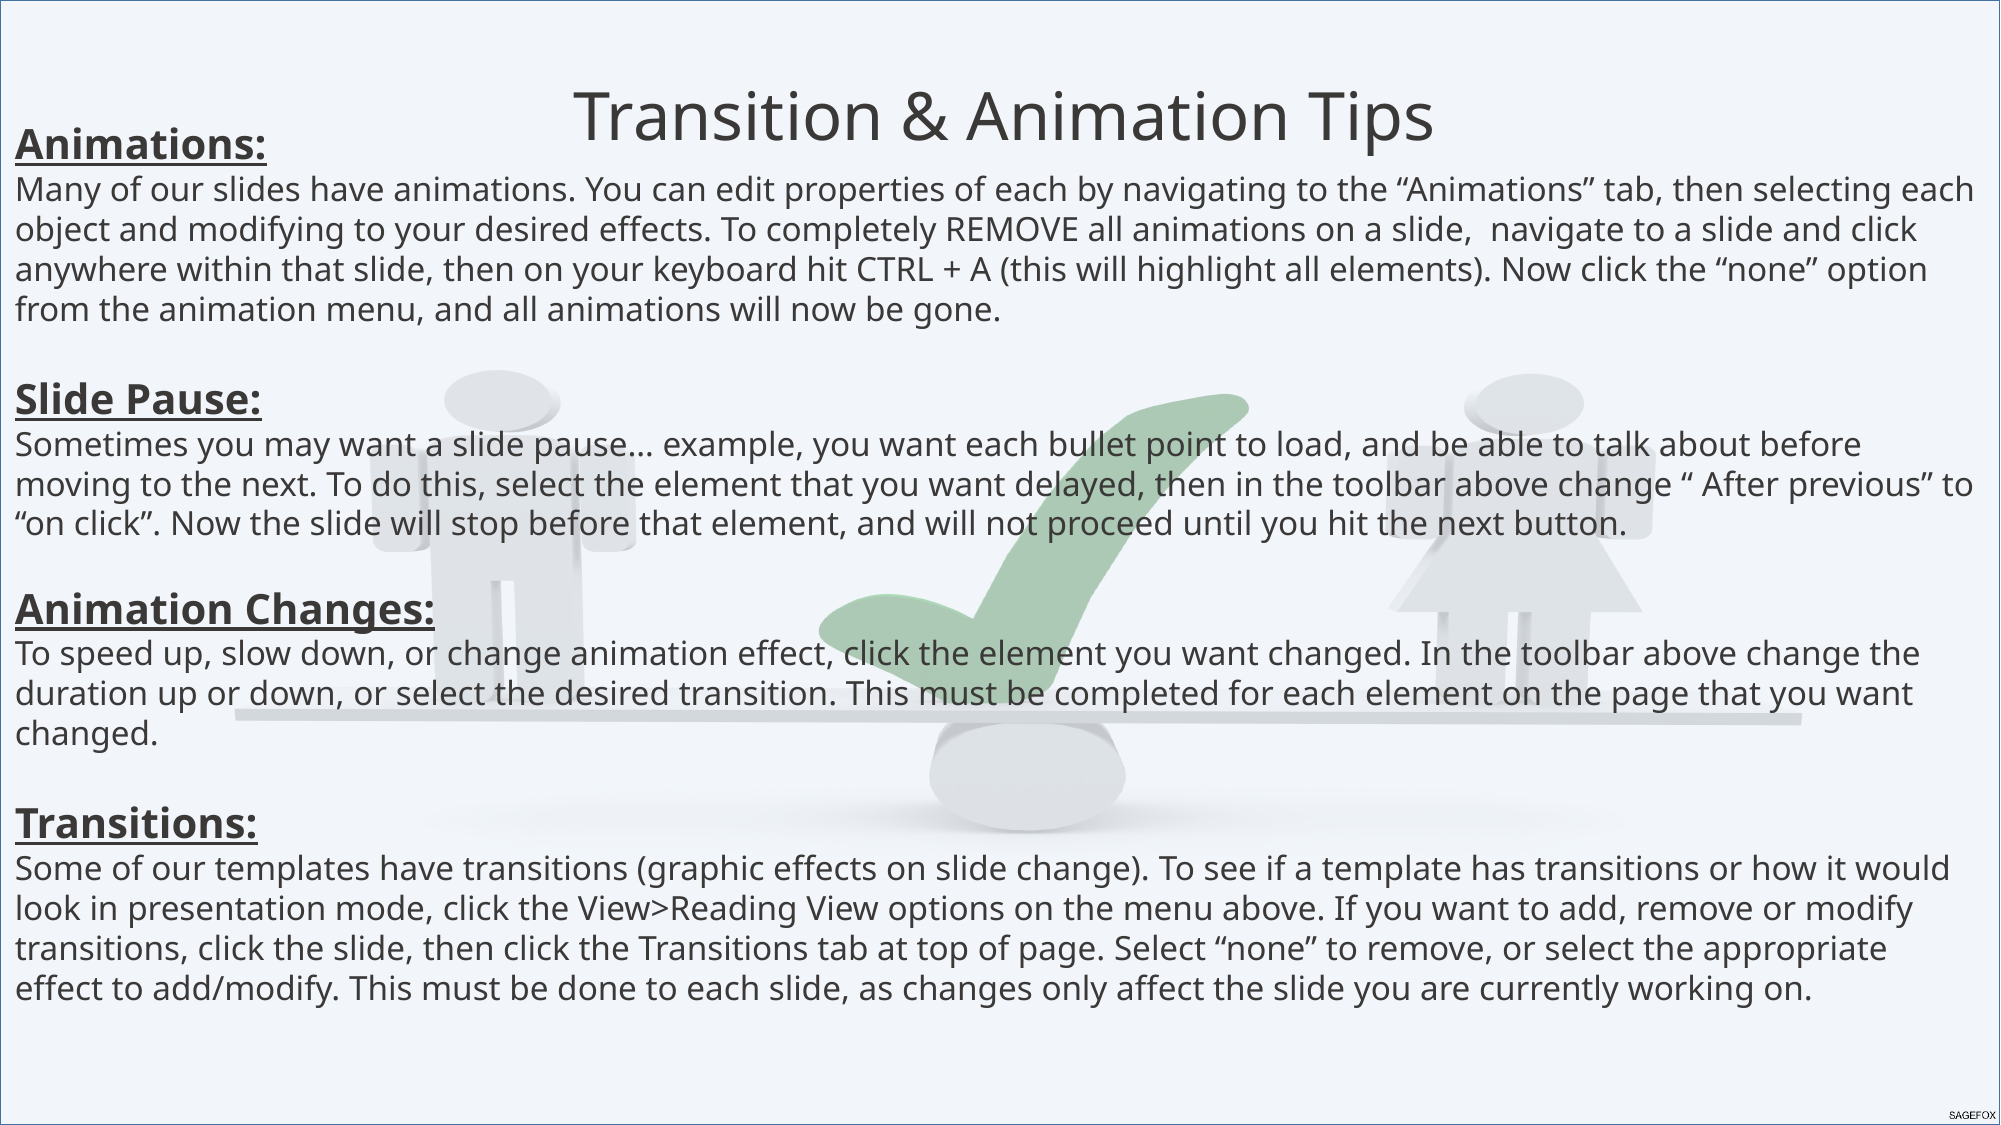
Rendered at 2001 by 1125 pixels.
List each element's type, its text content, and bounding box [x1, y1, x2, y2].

title Transition & Animation Tips [477, 59, 1532, 177]
text_box Animations: Many of our slides have animations. You can edit properties of each by navigating to the “Animations” tab, then selecting each object and modifying to your desired effects. To completely REMOVE all animations on a slide, navigate to a slide and click anywhere within that slide, then on your keyboard hit CTRL + A (this will highlight all elements). Now click the “none” option from the animation menu, and all animations will now be gone. Slide Pause: Sometimes you may want a slide pause… example, you want each bullet point to load, and be able to talk about before moving to the next. To do this, select the element that you want delayed, then in the toolbar above change “ After previous” to “on click”. Now the slide will stop before that element, and will not proceed until you hit the next button. Animation Changes: To speed up, slow down, or change animation effect, click the element you want changed. In the toolbar above change the duration up or down, or select the desired transition. This must be completed for each element on the page that you want changed. Transitions: Some of our templates have transitions (graphic effects on slide change). To see if a template has transitions or how it would look in presentation mode, click the View>Reading View options on the menu above. If you want to add, remove or modify transitions, click the slide, then click the Transitions tab at top of page. Select “none” to remove, or select the appropriate effect to add/modify. This must be done to each slide, as changes only affect the slide you are currently working on. [0, 0, 2000, 1125]
